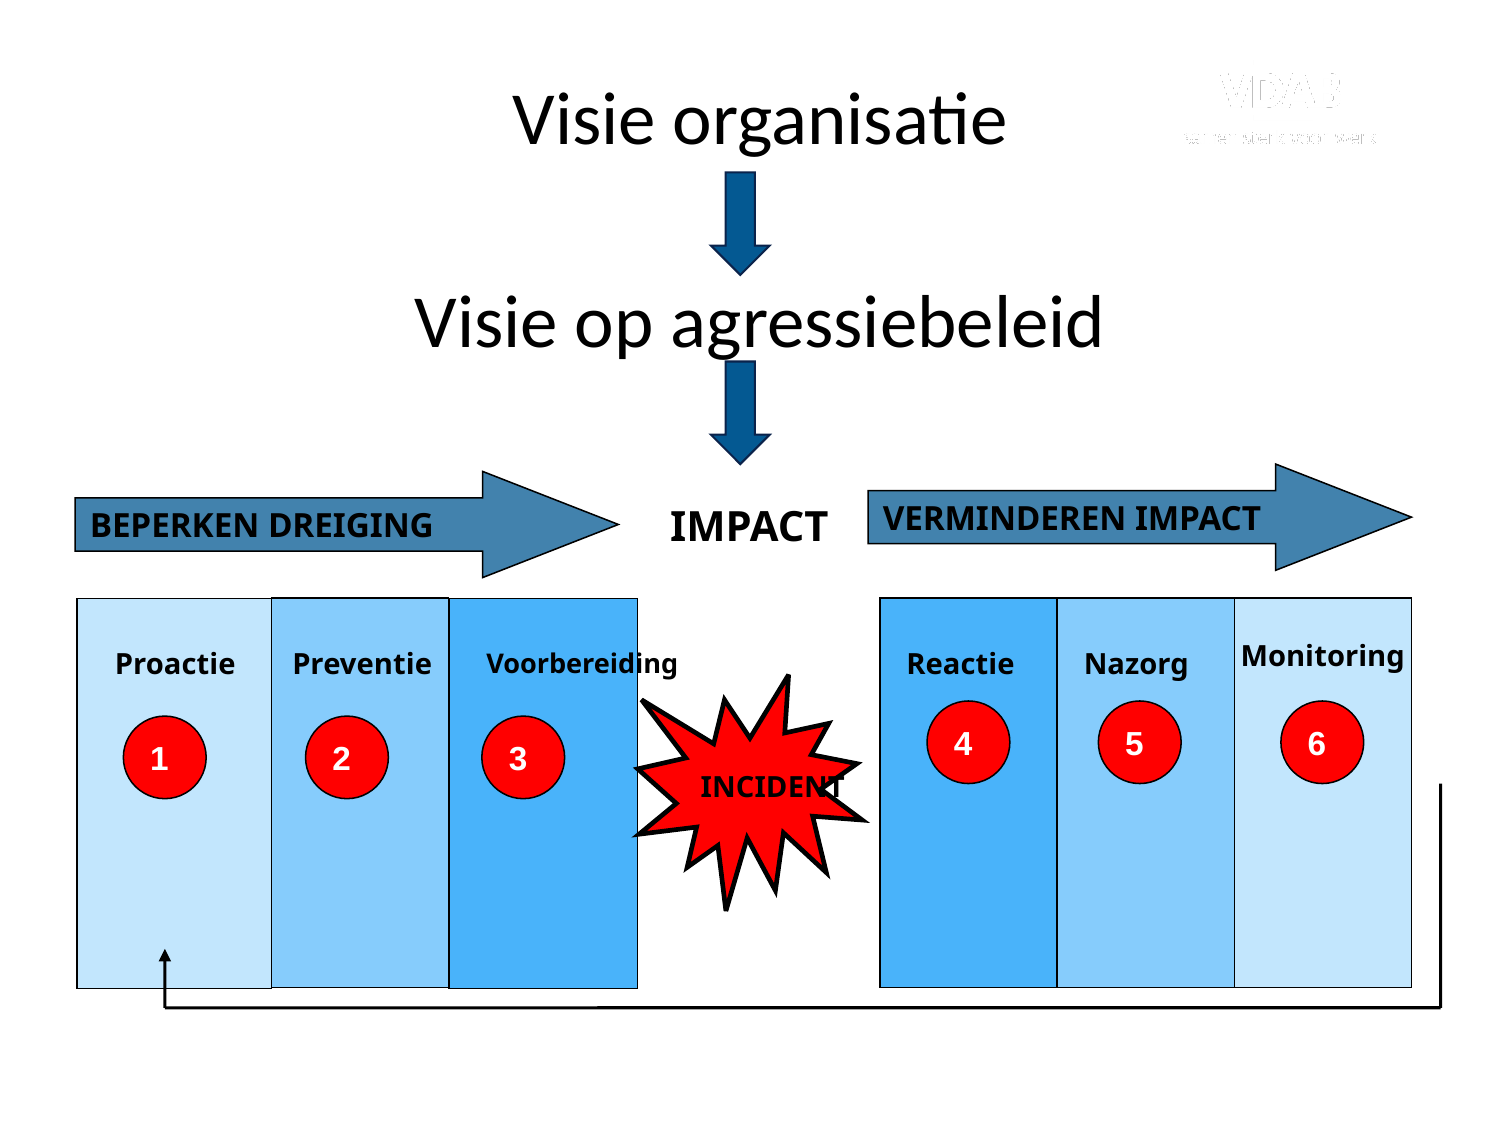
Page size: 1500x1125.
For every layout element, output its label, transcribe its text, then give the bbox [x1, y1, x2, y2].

text_box [158, 948, 172, 1008]
text_box Preventie [277, 633, 431, 693]
text_box [271, 597, 449, 988]
text_box 4 [927, 700, 1010, 784]
text_box Reactie [891, 633, 1046, 693]
text_box 3 [481, 716, 565, 799]
text_box 5 [1098, 700, 1182, 784]
text_box 2 [305, 716, 389, 799]
text_box Proactie [100, 633, 254, 693]
text_box VERMINDEREN IMPACT [868, 464, 1412, 571]
text_box BEPERKEN DREIGING [75, 471, 619, 578]
text_box Nazorg [1069, 633, 1223, 693]
text_box INCIDENT [637, 674, 863, 911]
text_box [76, 598, 272, 989]
text_box 1 [123, 716, 207, 799]
text_box [708, 171, 773, 277]
text_box Voorbereiding [464, 633, 619, 693]
text_box IMPACT [655, 435, 845, 614]
text_box [880, 597, 1057, 988]
text_box 6 [1280, 700, 1364, 784]
text_box Visie organisatie Visie op agressiebeleid [354, 62, 1166, 370]
text_box Monitoring [1234, 597, 1412, 988]
text_box [708, 360, 773, 466]
text_box [448, 598, 638, 989]
picture [1184, 60, 1376, 144]
text_box [1057, 597, 1234, 988]
